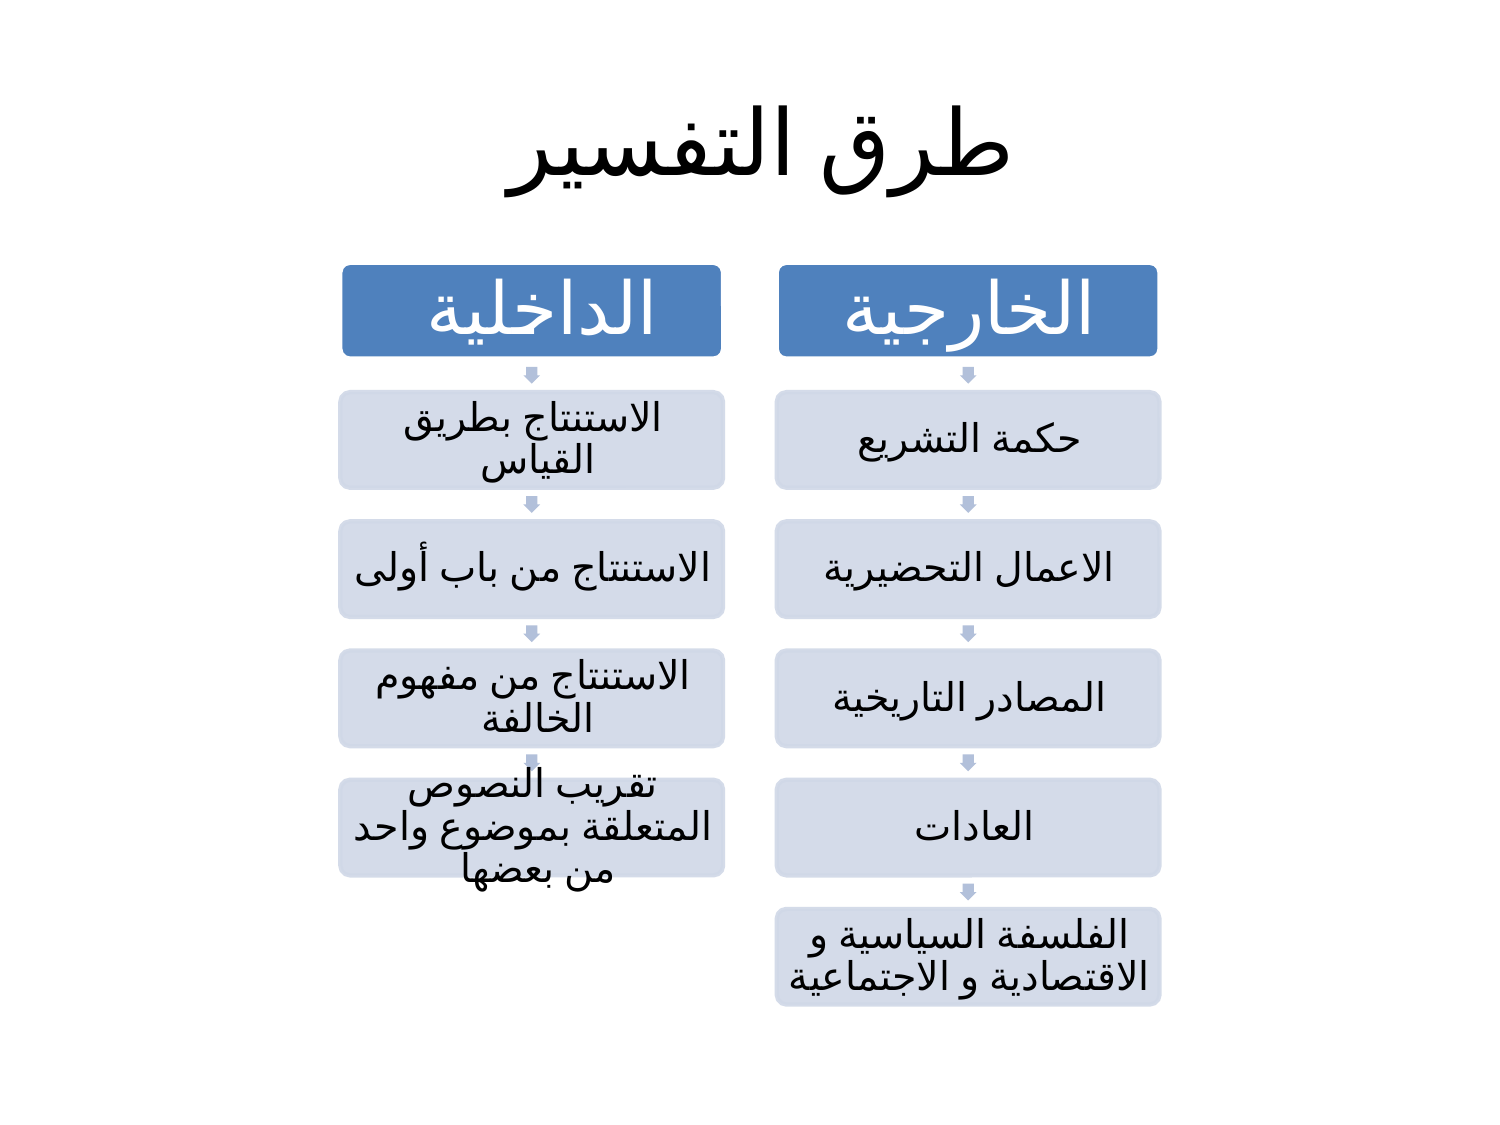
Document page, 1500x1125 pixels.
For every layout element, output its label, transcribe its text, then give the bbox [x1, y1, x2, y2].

title طرق التفسير [75, 45, 1425, 233]
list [74, 262, 1426, 1006]
